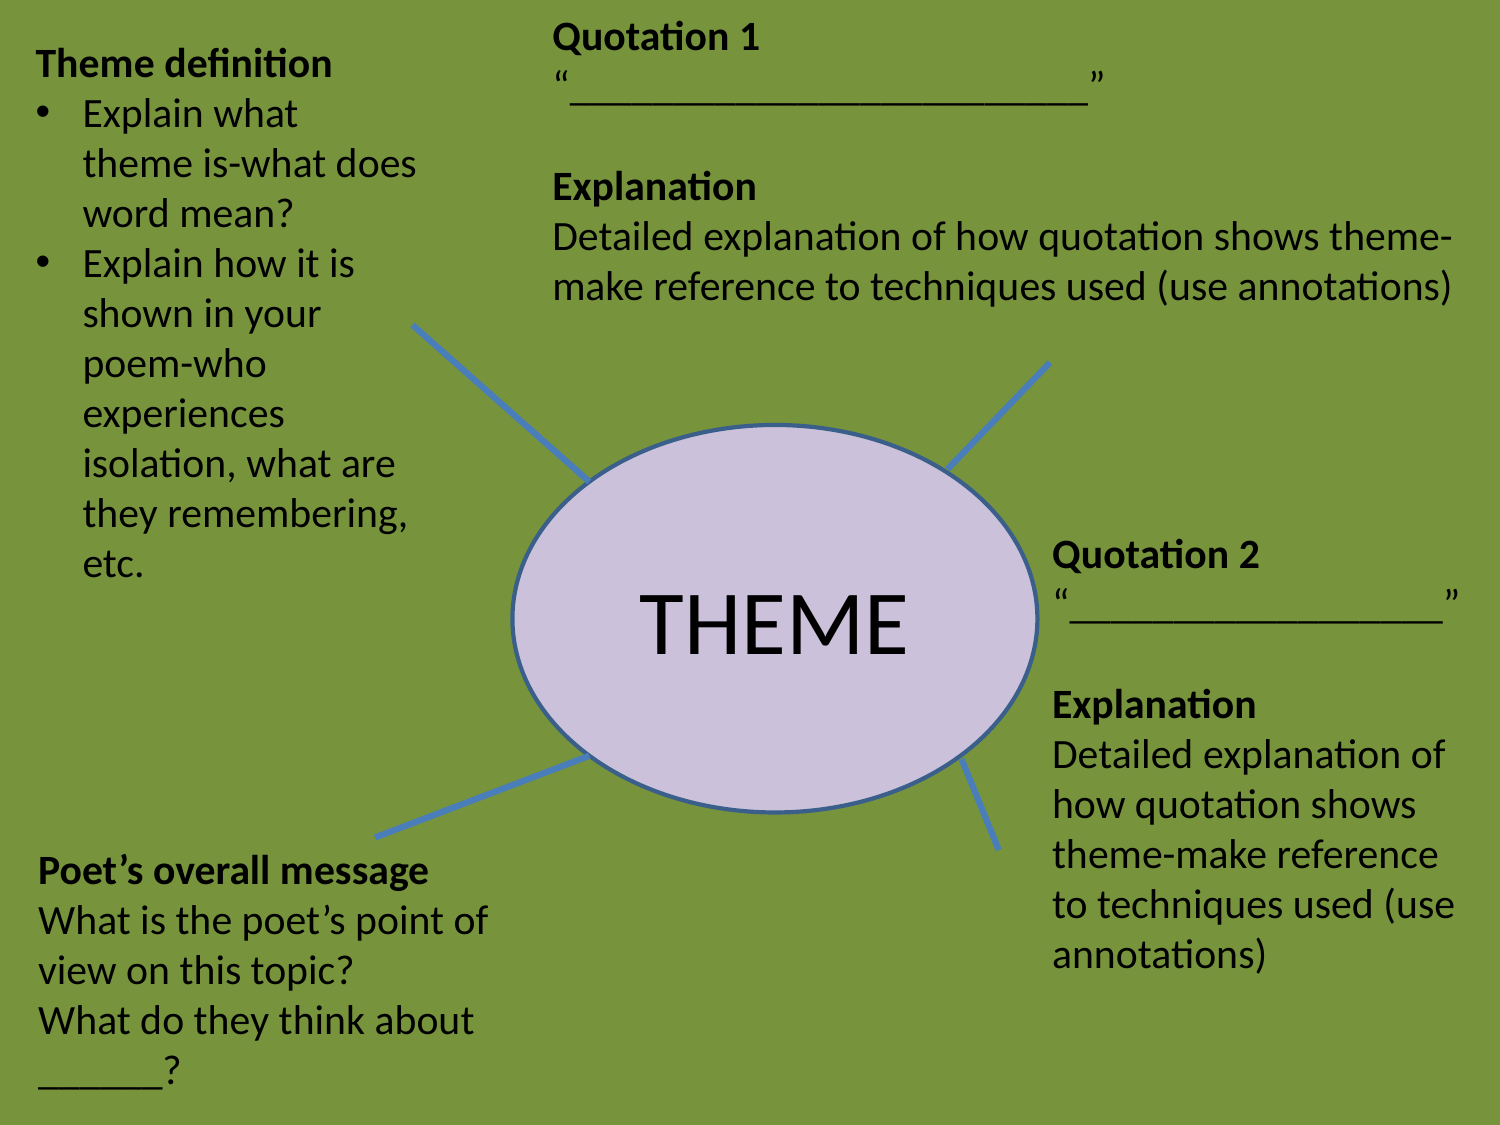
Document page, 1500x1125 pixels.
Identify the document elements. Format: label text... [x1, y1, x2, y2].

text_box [947, 362, 1051, 470]
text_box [412, 324, 590, 482]
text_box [961, 758, 999, 851]
text_box THEME [606, 555, 944, 681]
text_box Quotation 2 “__________________” Explanation Detailed explanation of how quotation shows theme-make reference to techniques used (use annotations) [1037, 519, 1496, 1030]
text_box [374, 755, 590, 838]
text_box Theme definition Explain what theme is-what does word mean? Explain how it is shown in your poem-who experiences isolation, what are they remembering, etc. [20, 28, 434, 594]
text_box Quotation 1 “_________________________” Explanation Detailed explanation of how quotation shows theme-make reference to techniques used (use annotations) [537, 1, 1488, 362]
text_box Poet’s overall message What is the poet’s point of view on this topic? What do they think about ______? [23, 835, 574, 1101]
text_box [510, 422, 1037, 815]
